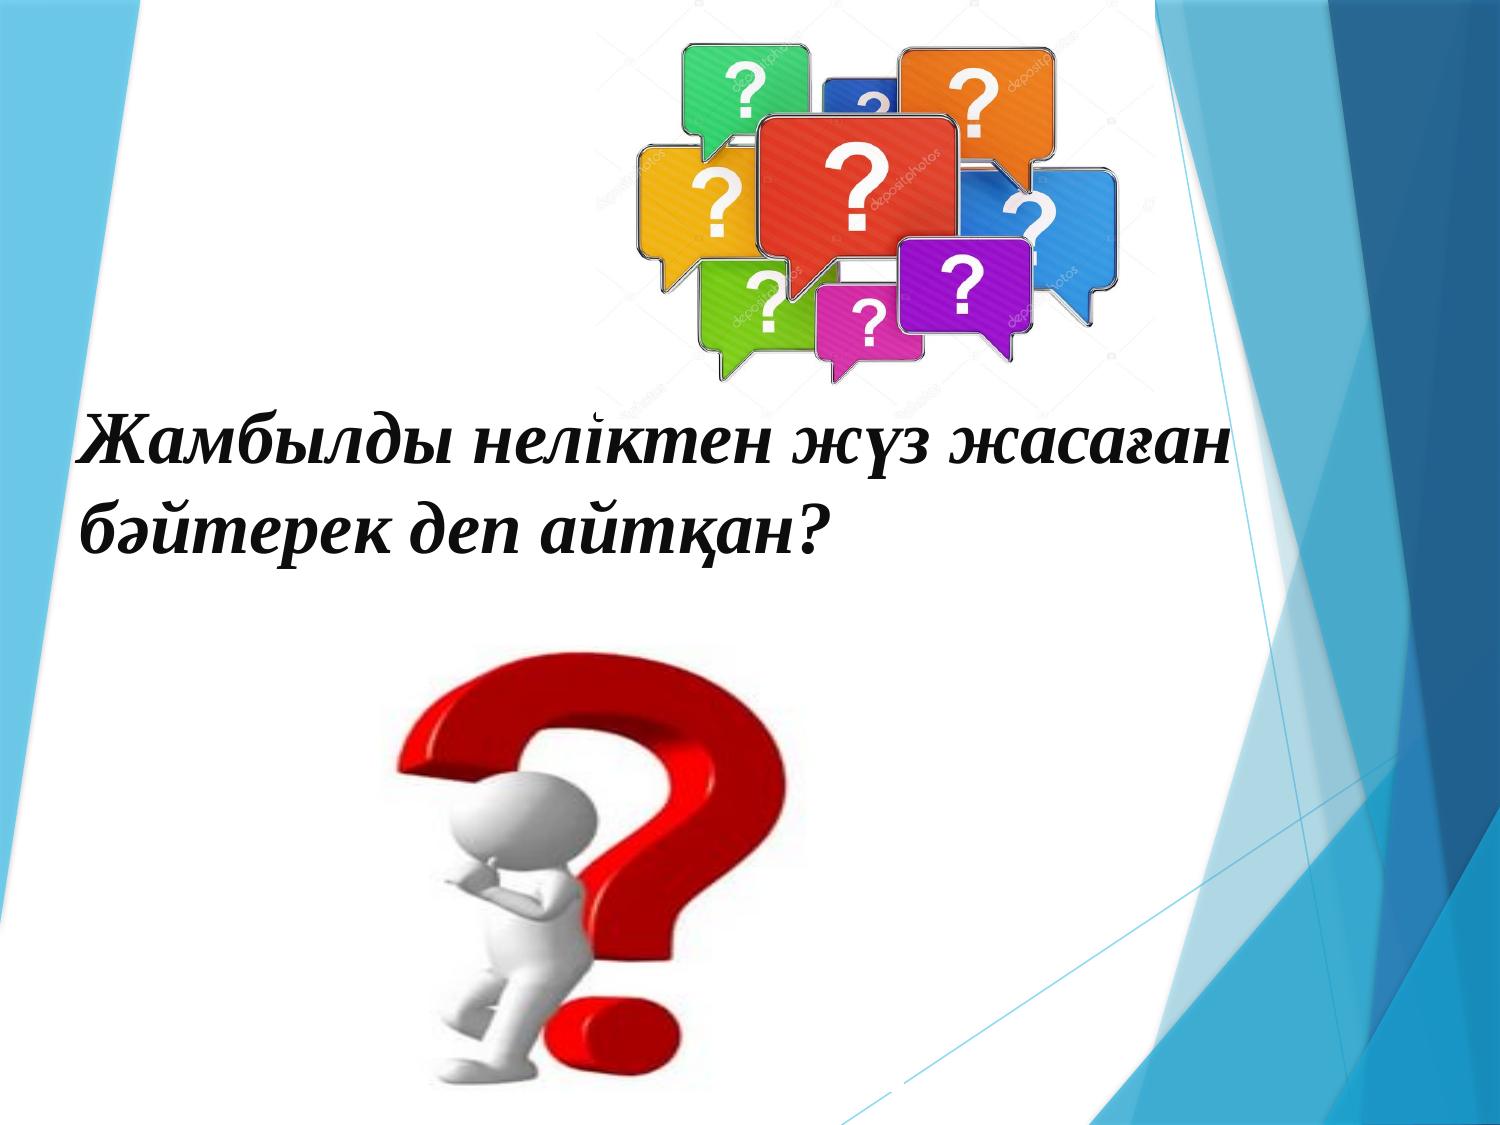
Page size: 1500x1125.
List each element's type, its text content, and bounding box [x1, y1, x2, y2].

picture [241, 644, 905, 1092]
text_box Жамбылды неліктен жүз жасаған бәйтерек деп айтқан? [64, 381, 1341, 577]
picture [595, 0, 1155, 419]
